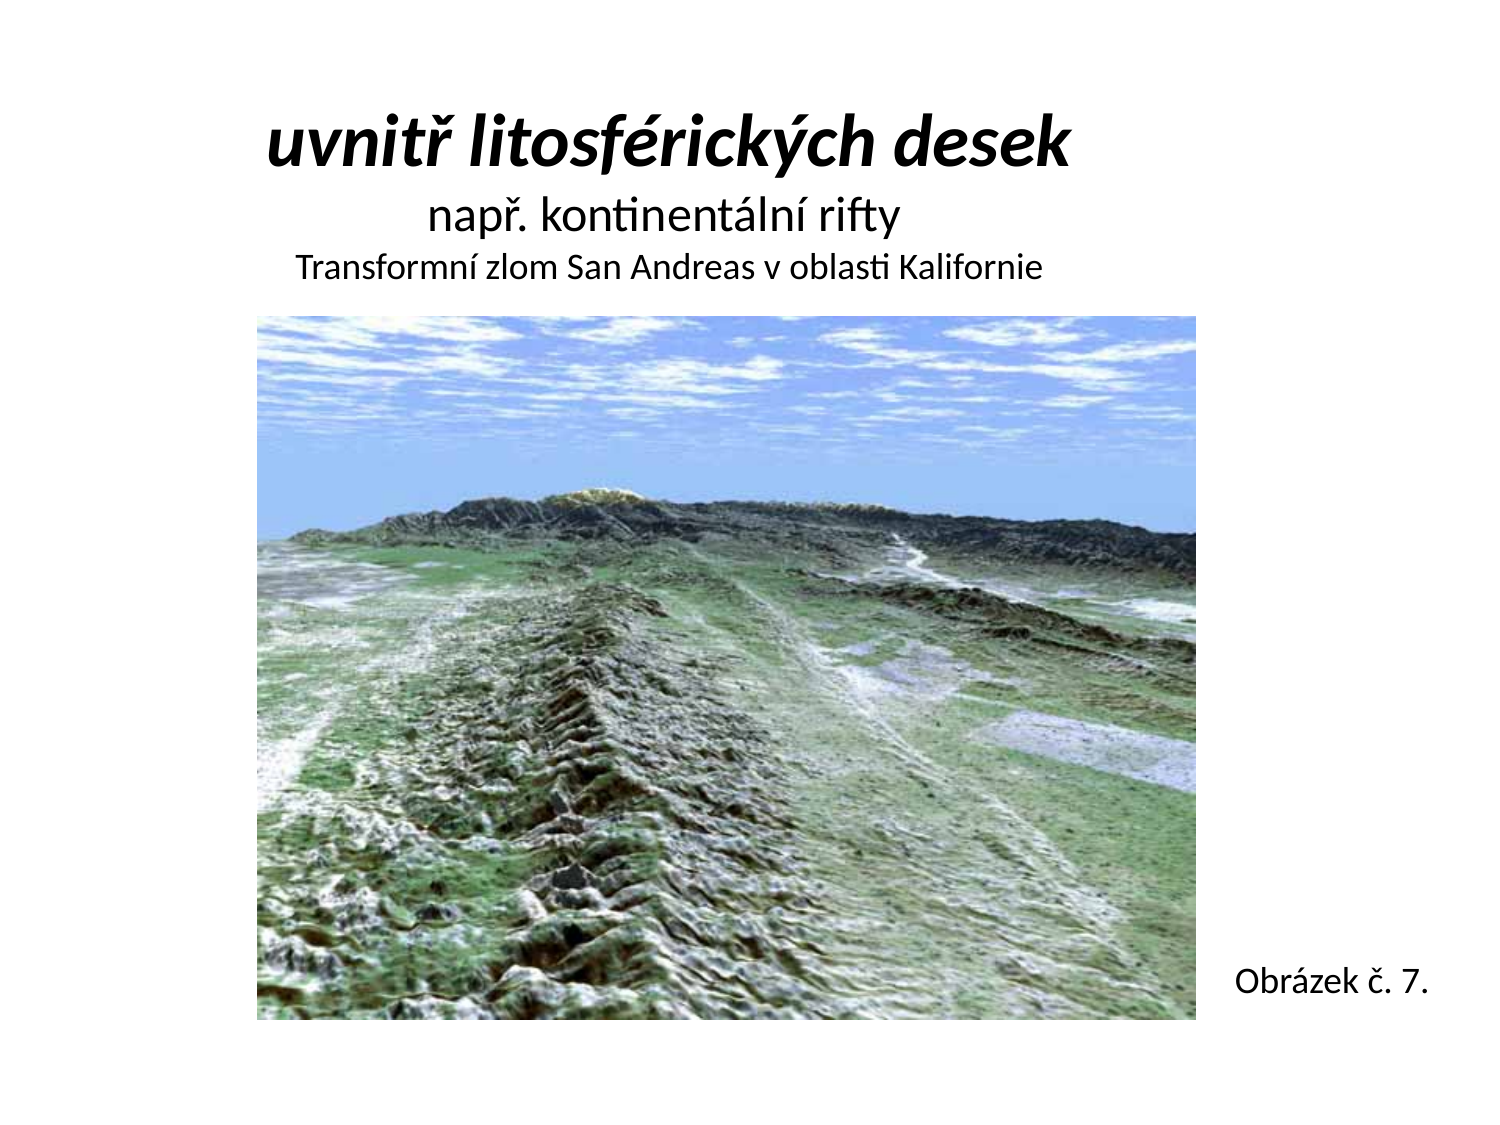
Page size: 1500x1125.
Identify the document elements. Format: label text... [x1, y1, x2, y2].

picture [257, 316, 1196, 1020]
text_box uvnitř litosférických desek např. kontinentální rifty Transformní zlom San Andreas v oblasti Kalifornie [251, 39, 1088, 339]
text_box Obrázek č. 7. [1219, 949, 1445, 1009]
